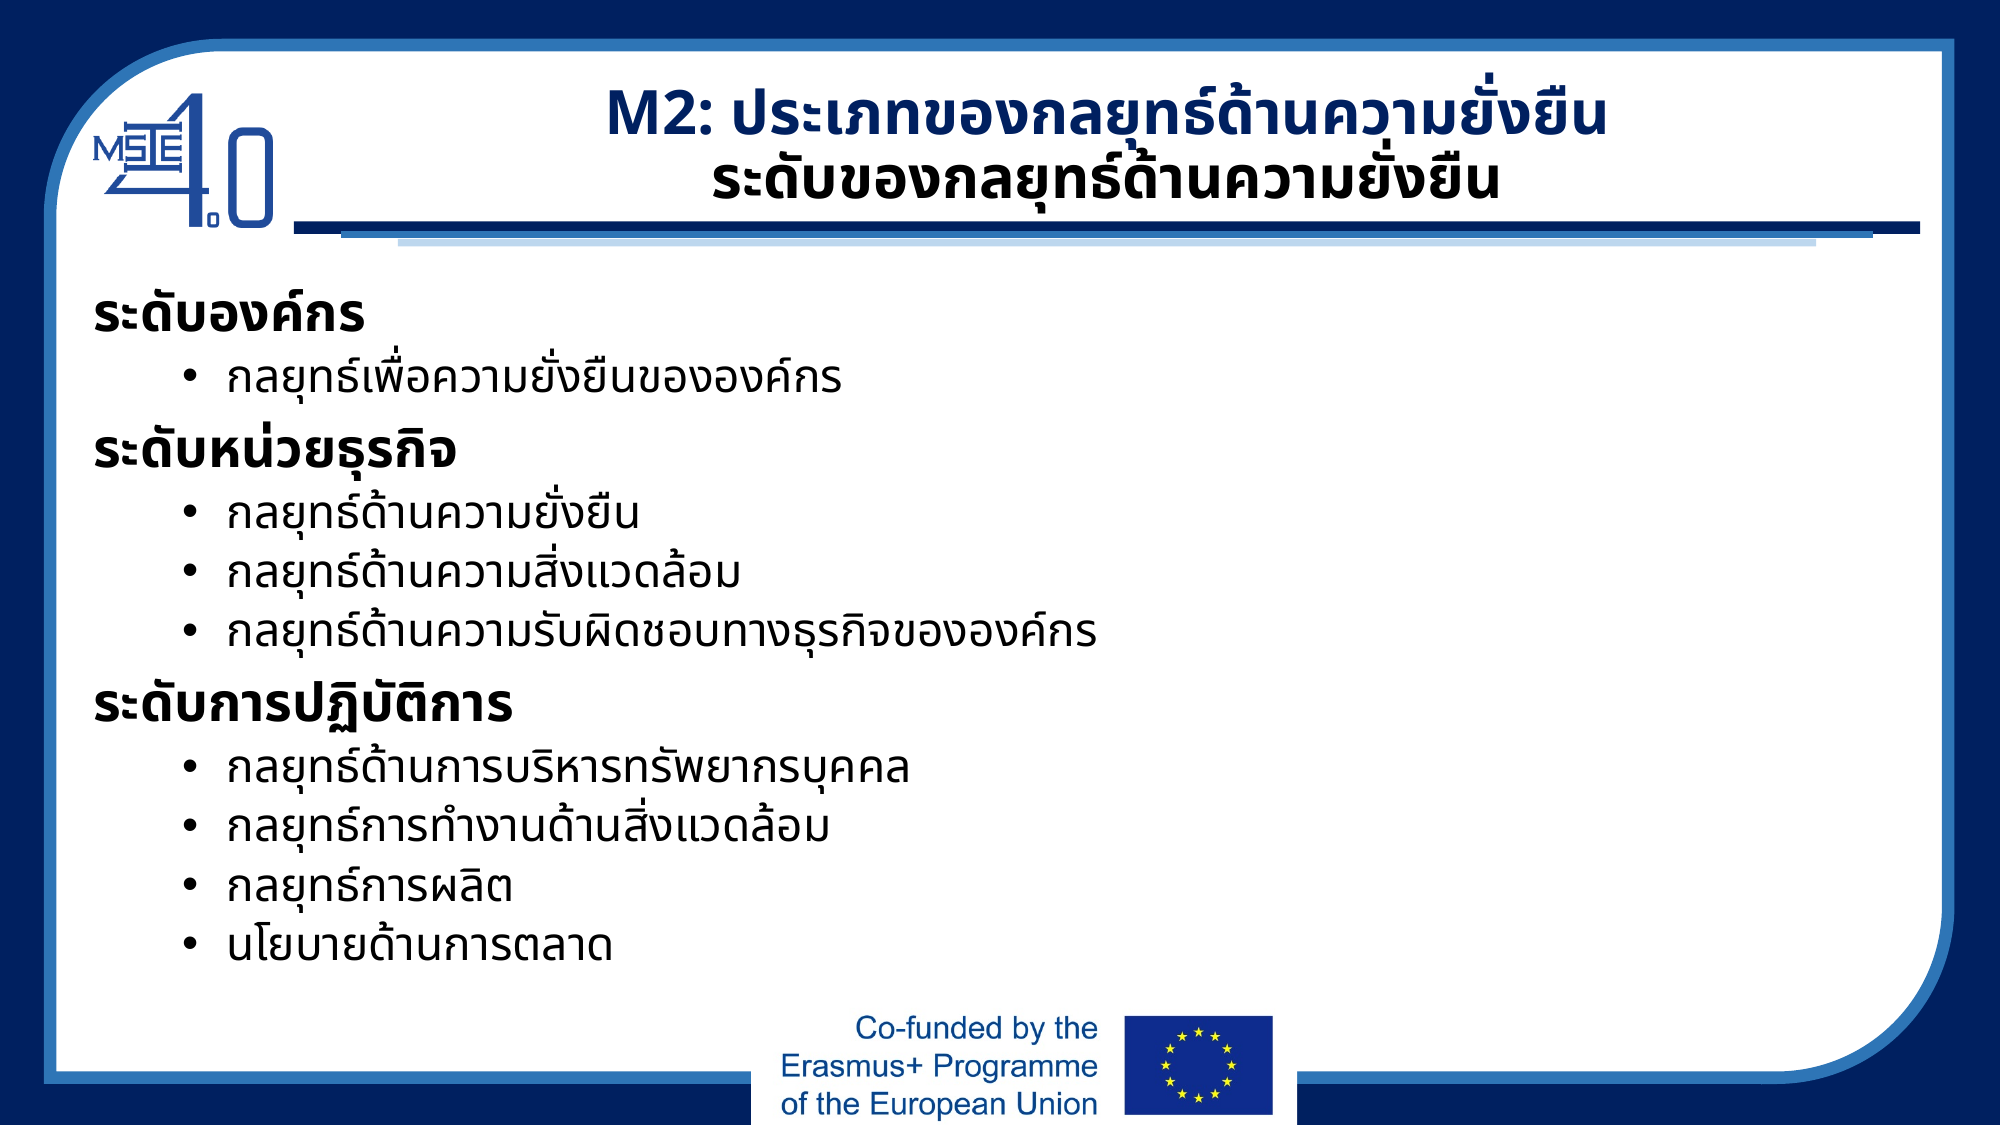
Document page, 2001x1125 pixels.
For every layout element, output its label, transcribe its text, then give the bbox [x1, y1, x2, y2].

title M2: ประเภทของกลยุทธ์ด้านความยั่งยืน ระดับของกลยุทธ์ด้านความยั่งยืน [294, 73, 1921, 220]
list ระดับองค์กร กลยุทธ์เพื่อความยั่งยืนขององค์กร ระดับหน่วยธุรกิจ กลยุทธ์ด้านความยั่งยืน กลยุทธ์ด้านความสิ่งแวดล้อม กลยุทธ์ด้านความรับผิดชอบทางธุรกิจขององค์กร ระดับการปฏิบัติการ กลยุทธ์ด้านการบริหารทรัพยากรบุคคล กลยุทธ์การทำงานด้านสิ่งแวดล้อม กลยุทธ์การผลิต นโยบายด้านการตลาด [78, 277, 1921, 984]
picture [751, 1003, 1298, 1125]
